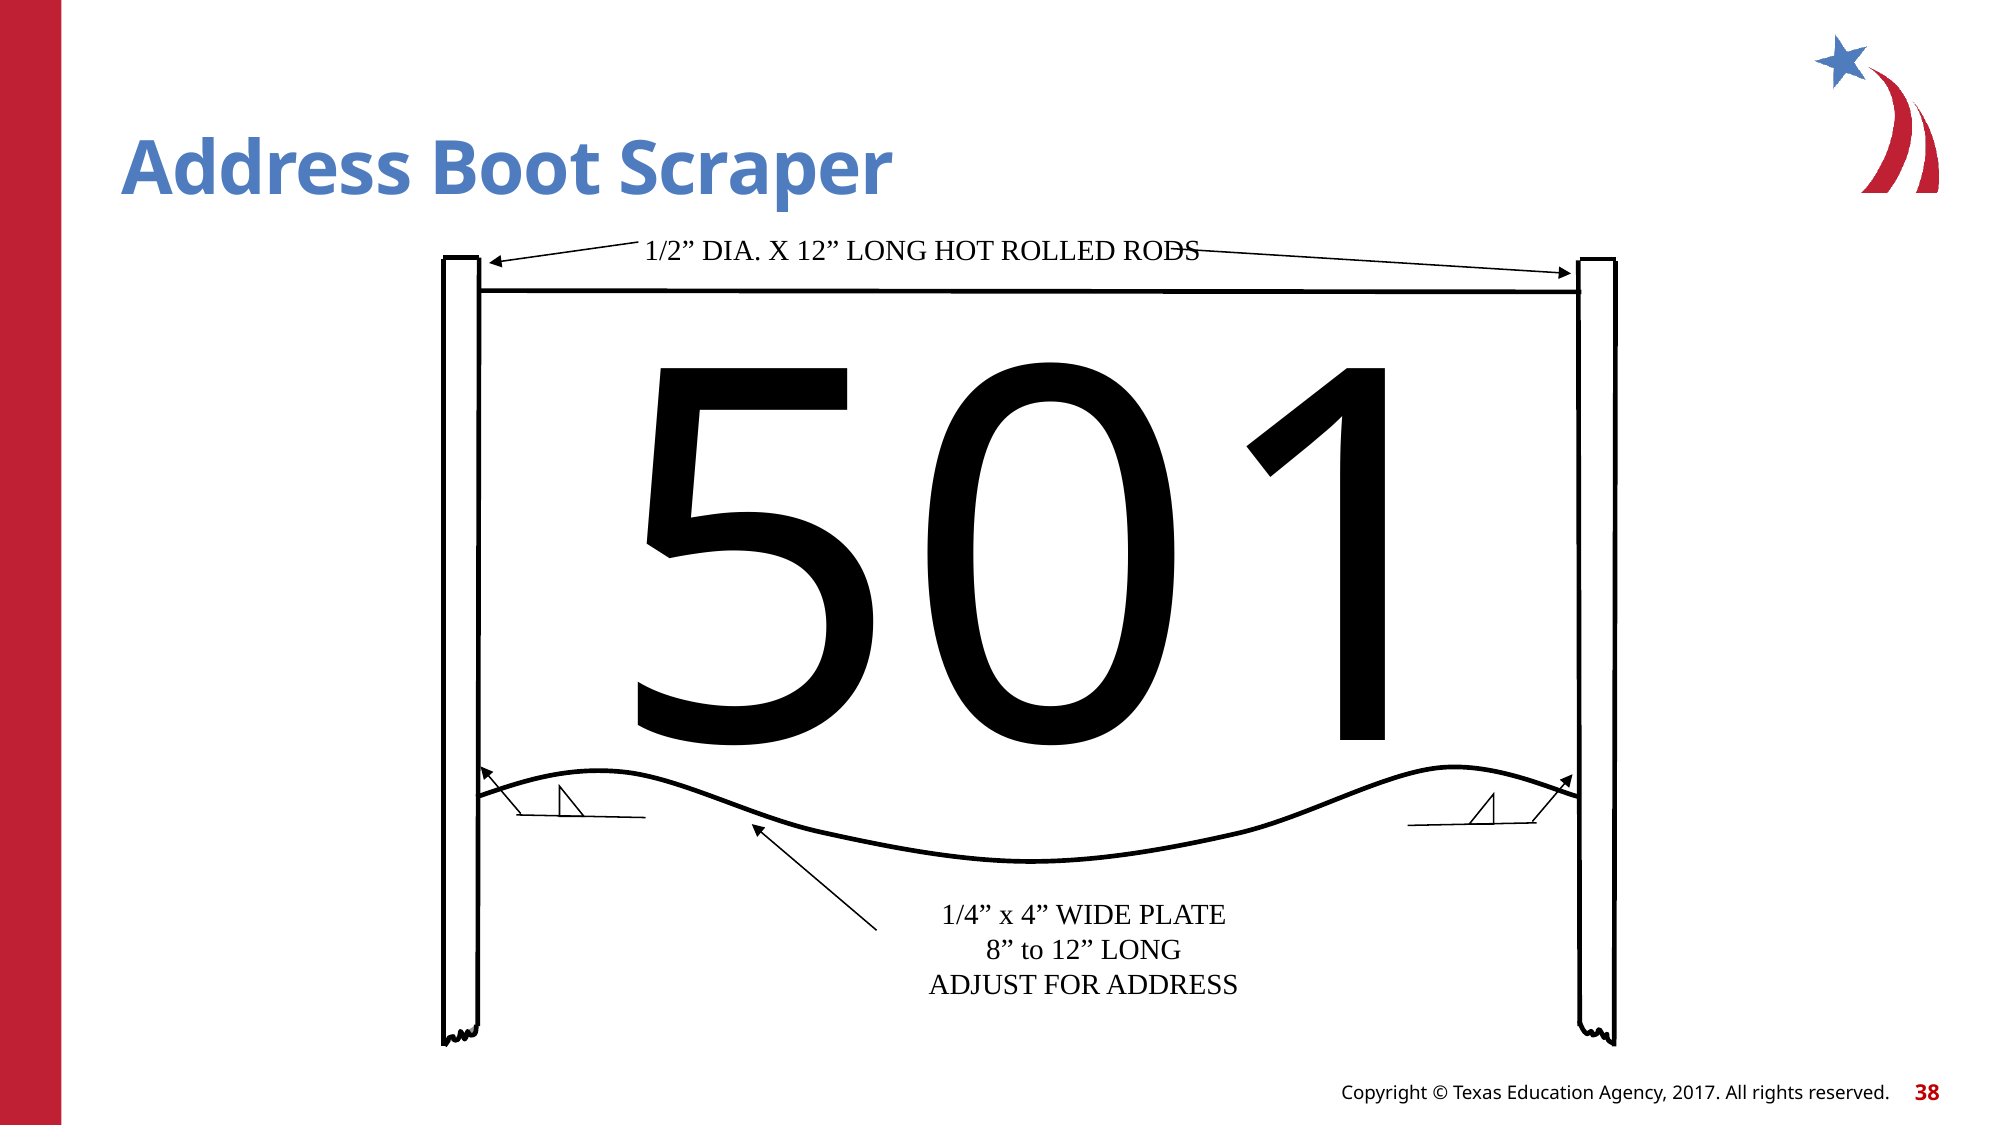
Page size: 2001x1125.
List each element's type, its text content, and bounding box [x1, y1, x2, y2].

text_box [443, 213, 1616, 1047]
picture [1814, 34, 1939, 193]
title Address Boot Scraper [121, 66, 1776, 211]
